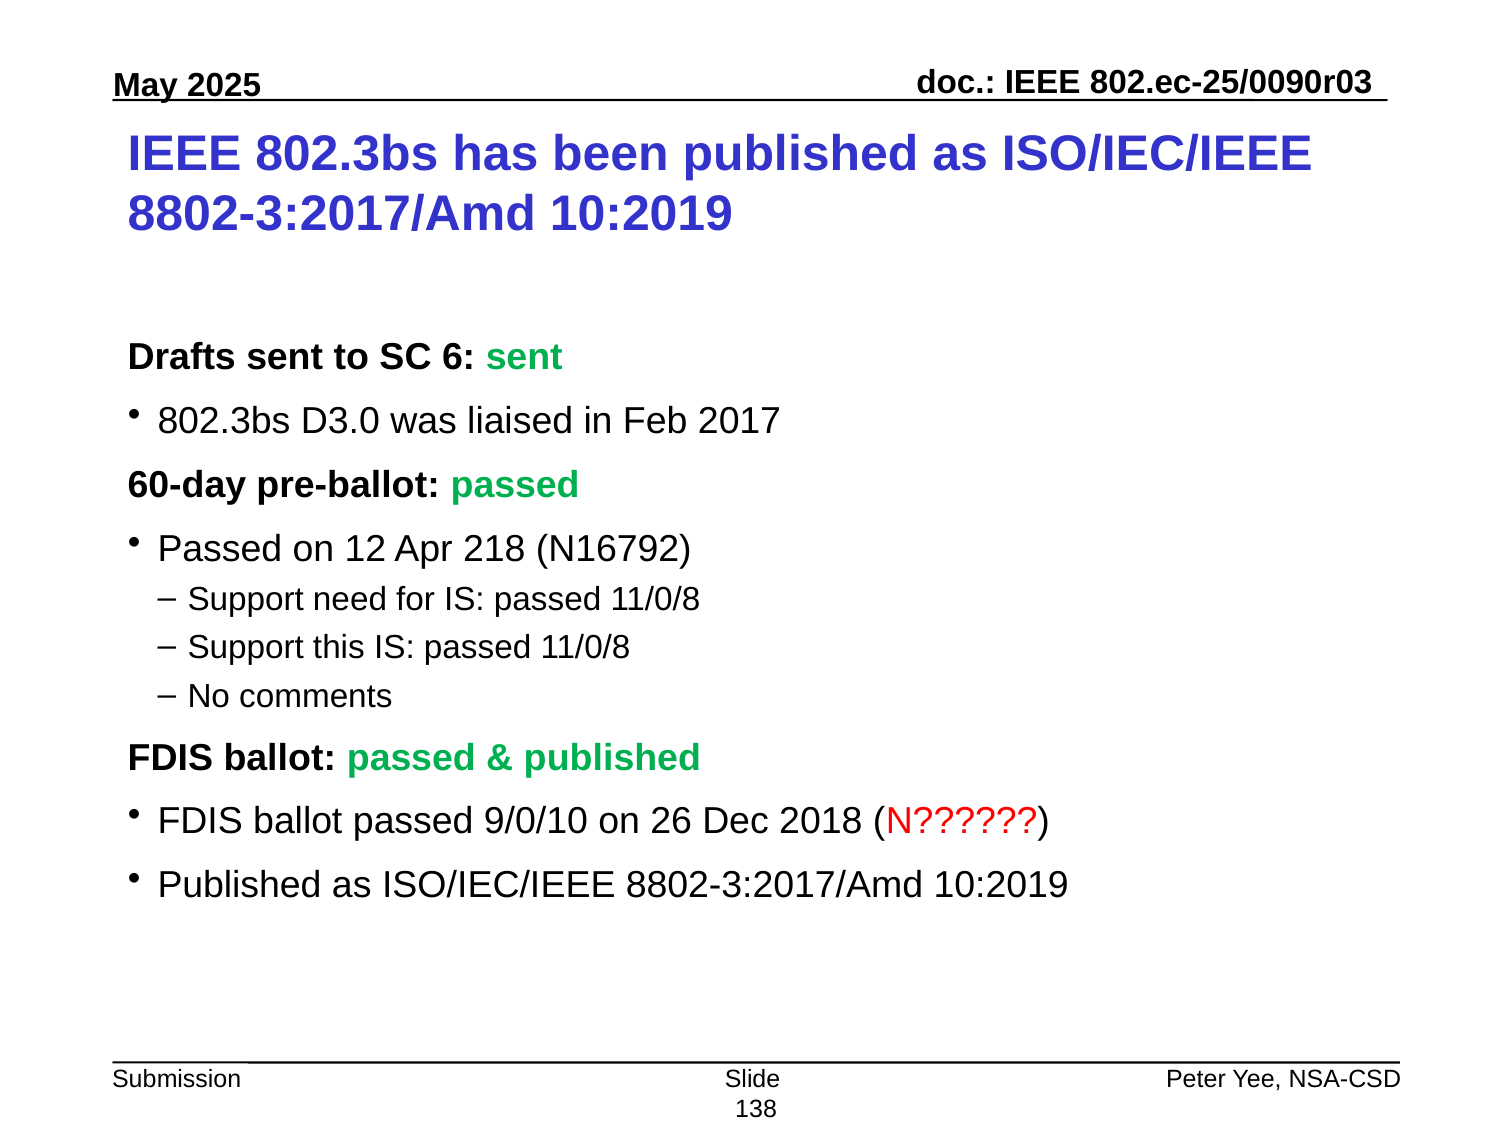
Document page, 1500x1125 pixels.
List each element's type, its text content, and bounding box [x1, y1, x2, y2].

slide_number Slide 138 [709, 1061, 803, 1093]
title IEEE 802.3bs has been published as ISO/IEC/IEEE 8802-3:2017/Amd 10:2019 [112, 112, 1388, 288]
footer Peter Yee, NSA-CSD [1164, 1061, 1402, 1093]
list Drafts sent to SC 6: sent 802.3bs D3.0 was liaised in Feb 2017 60-day pre-ballot: passed Passed on 12 Apr 218 (N16792) Support need for IS: passed 11/0/8 Support this IS: passed 11/0/8 No comments FDIS ballot: passed & published FDIS ballot passed 9/0/10 on 26 Dec 2018 (N??????) Published as ISO/IEC/IEEE 8802-3:2017/Amd 10:2019 [112, 324, 1388, 1000]
